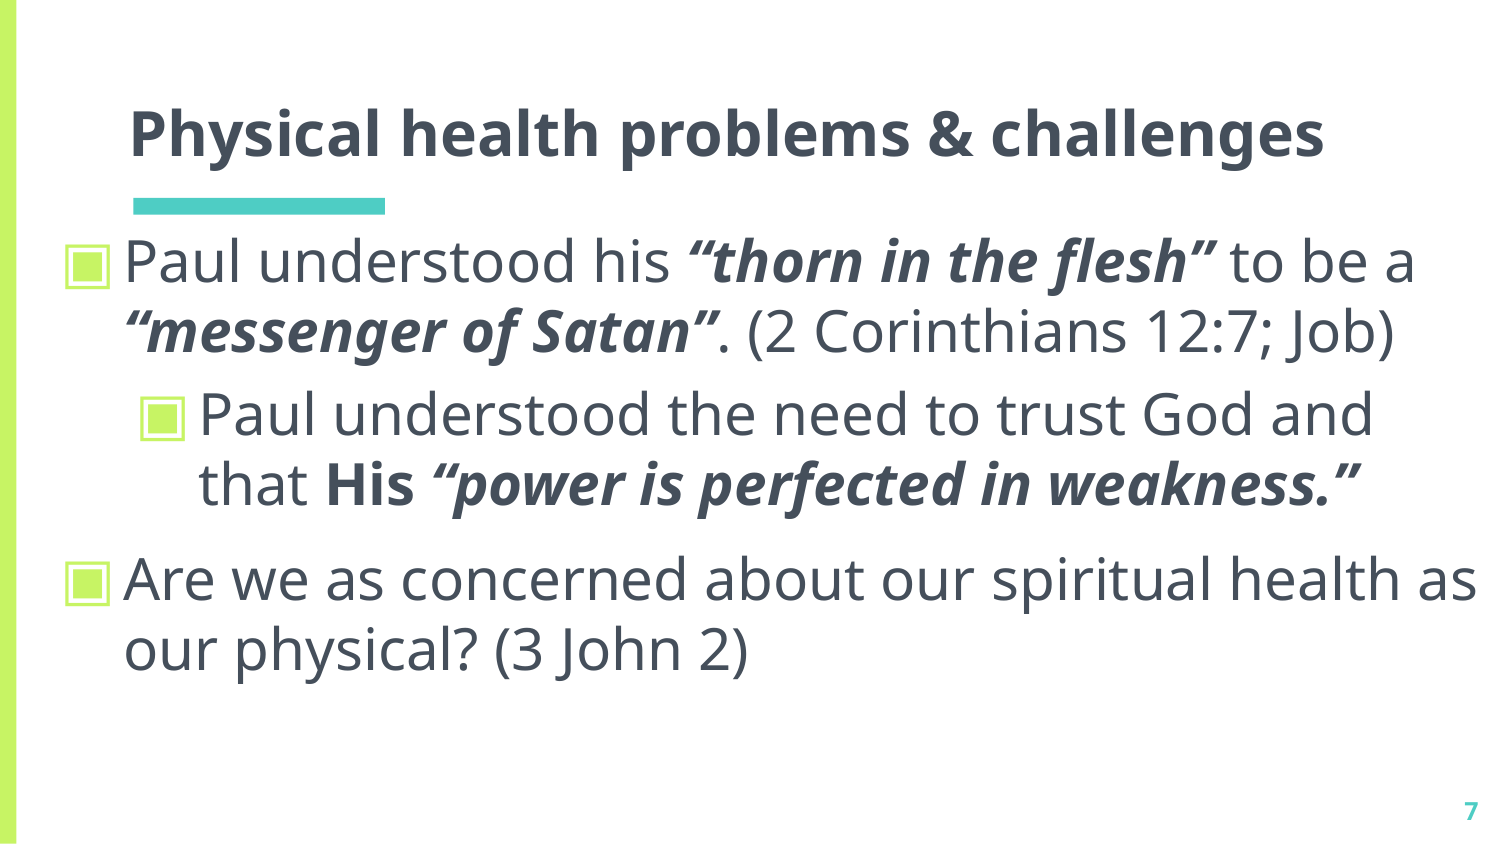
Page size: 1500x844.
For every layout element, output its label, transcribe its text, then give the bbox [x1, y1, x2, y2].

title Physical health problems & challenges [113, 24, 1387, 184]
list Paul understood his “thorn in the flesh” to be a “messenger of Satan”. (2 Corinthians 12:7; Job) Paul understood the need to trust God and that His “power is perfected in weakness.” Are we as concerned about our spiritual health as our physical? (3 John 2) [33, 209, 1494, 781]
slide_number 7 [1403, 780, 1494, 832]
